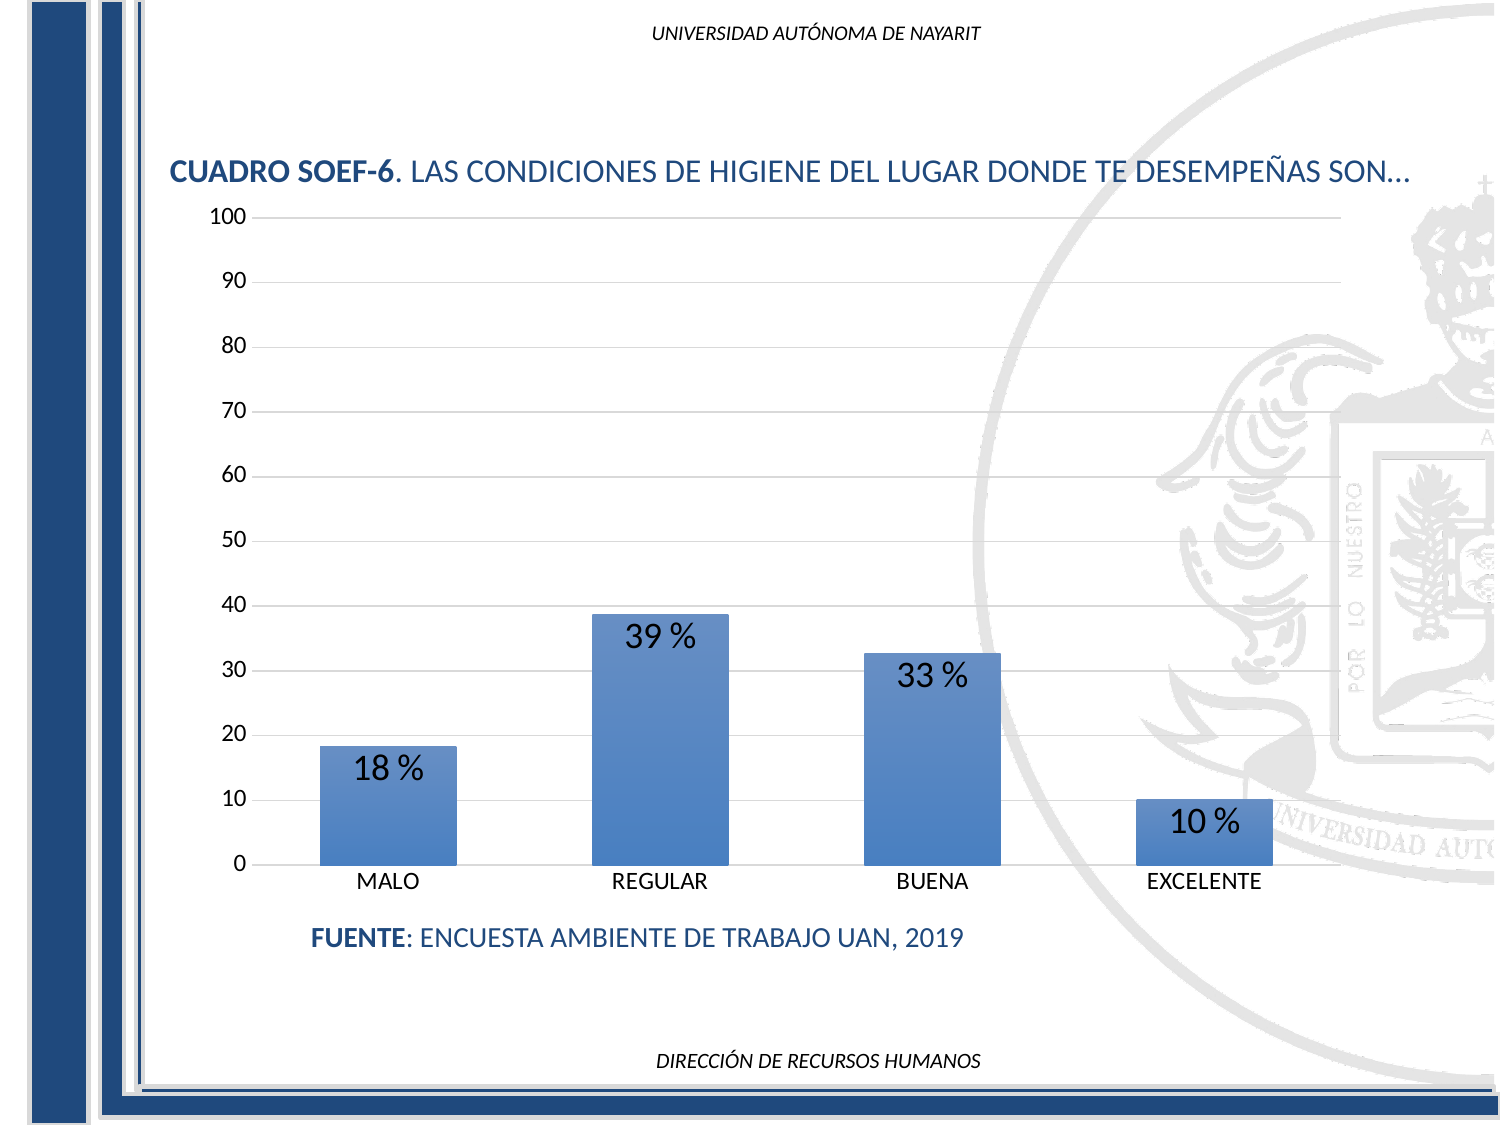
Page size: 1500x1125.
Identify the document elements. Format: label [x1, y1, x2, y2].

text_box [29, 0, 1500, 1125]
chart [184, 190, 1365, 911]
